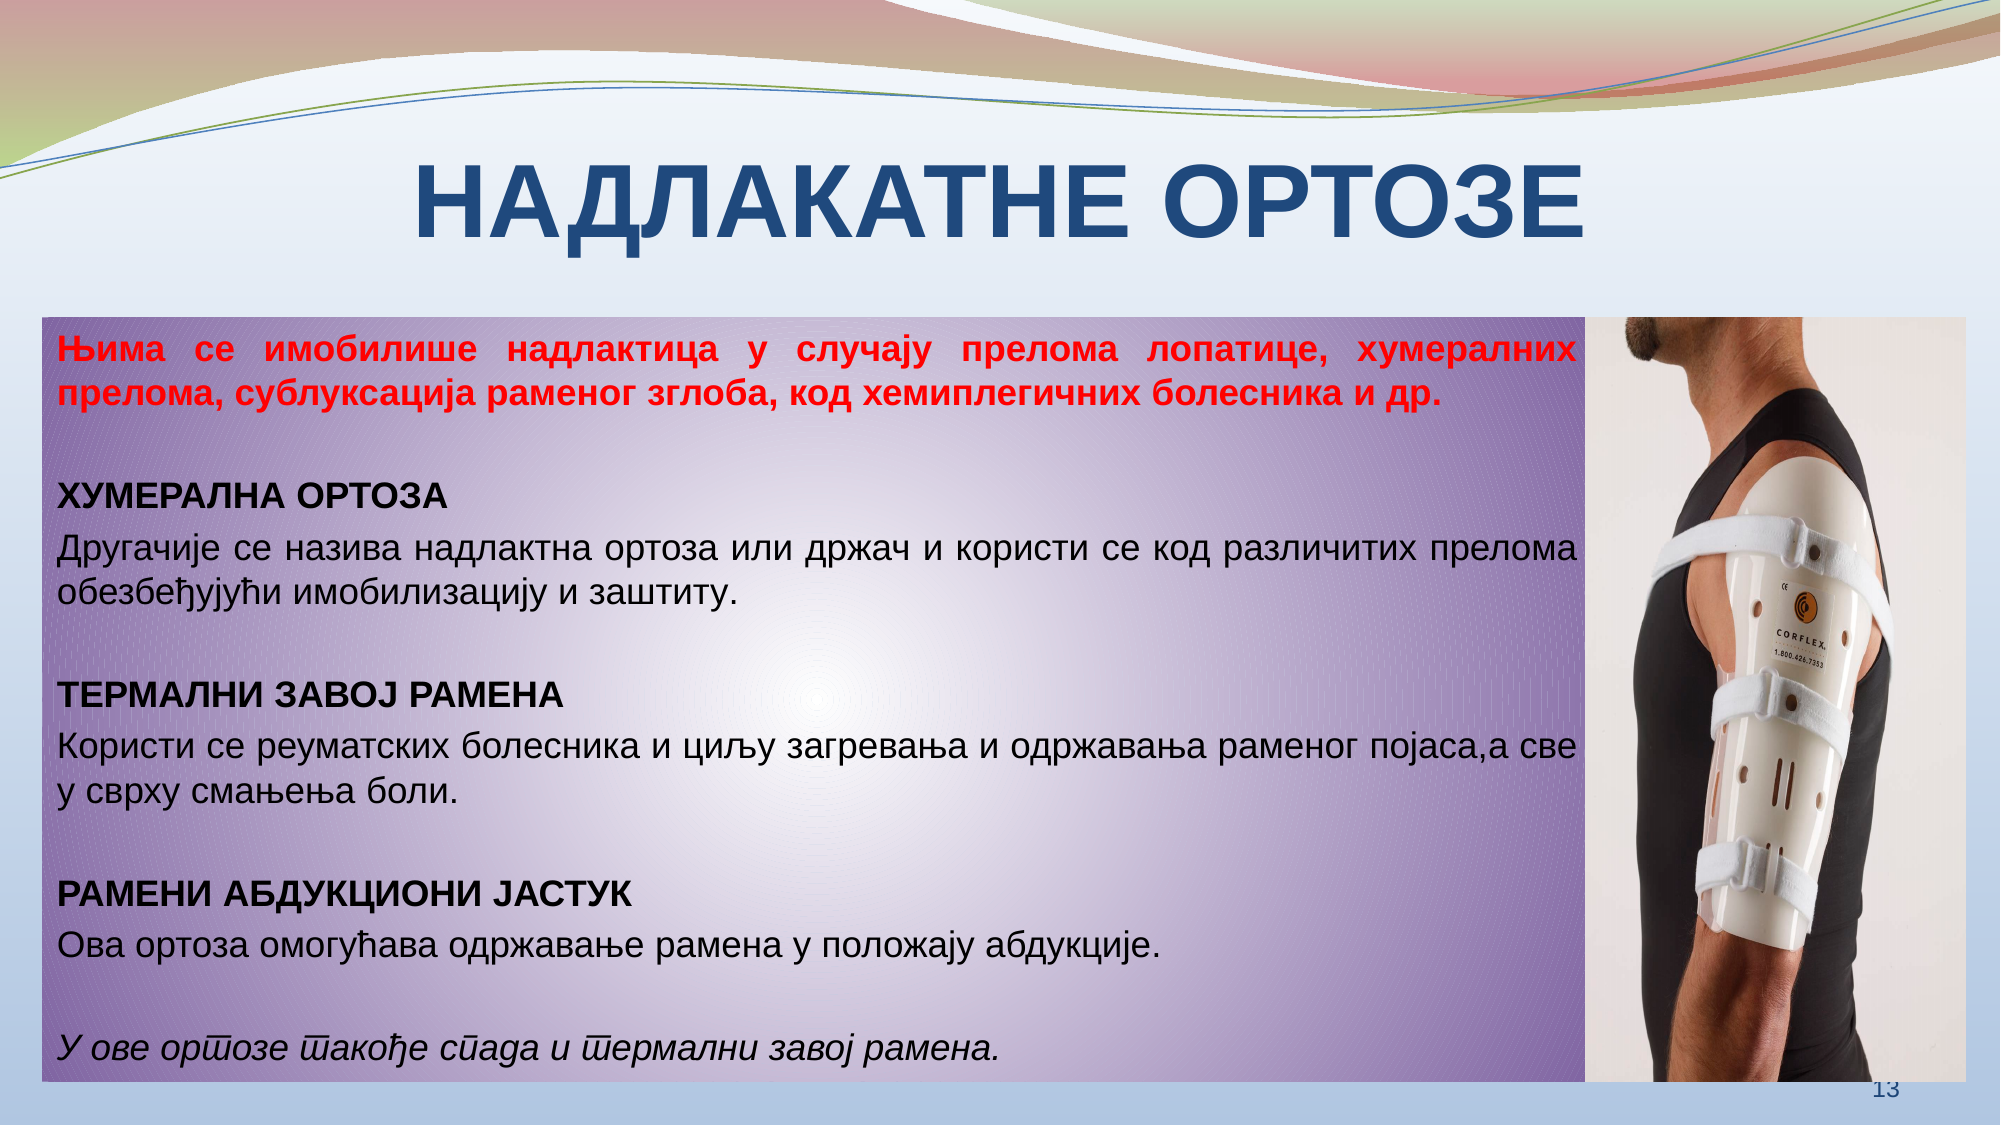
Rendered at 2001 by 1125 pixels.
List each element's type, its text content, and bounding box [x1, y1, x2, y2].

picture [1585, 317, 1967, 1082]
slide_number 13 [1733, 1094, 1900, 1103]
title НАДЛАКАТНЕ ОРТОЗЕ [99, 70, 1900, 259]
list Њима се имобилише надлактица у случају прелома лопатице, хумералних прелома, сублуксација раменог зглоба, код хемиплегичних болесника и др. ХУМЕРАЛНА ОРТОЗА Другачије се назива надлактна ортоза или држач и користи се код различитих прелома обезбеђујући имобилизацију и заштиту. ТЕРМАЛНИ ЗАВОЈ РАМЕНА Користи се реуматских болесника и циљу загревања и одржавања раменог појаса,а све у сврху смањења боли. РАМЕНИ АБДУКЦИОНИ ЈАСТУК Ова ортоза омогућава одржавање рамена у положају абдукције. У ове ортозе такође спада и термални завој рамена. [42, 317, 1585, 1082]
